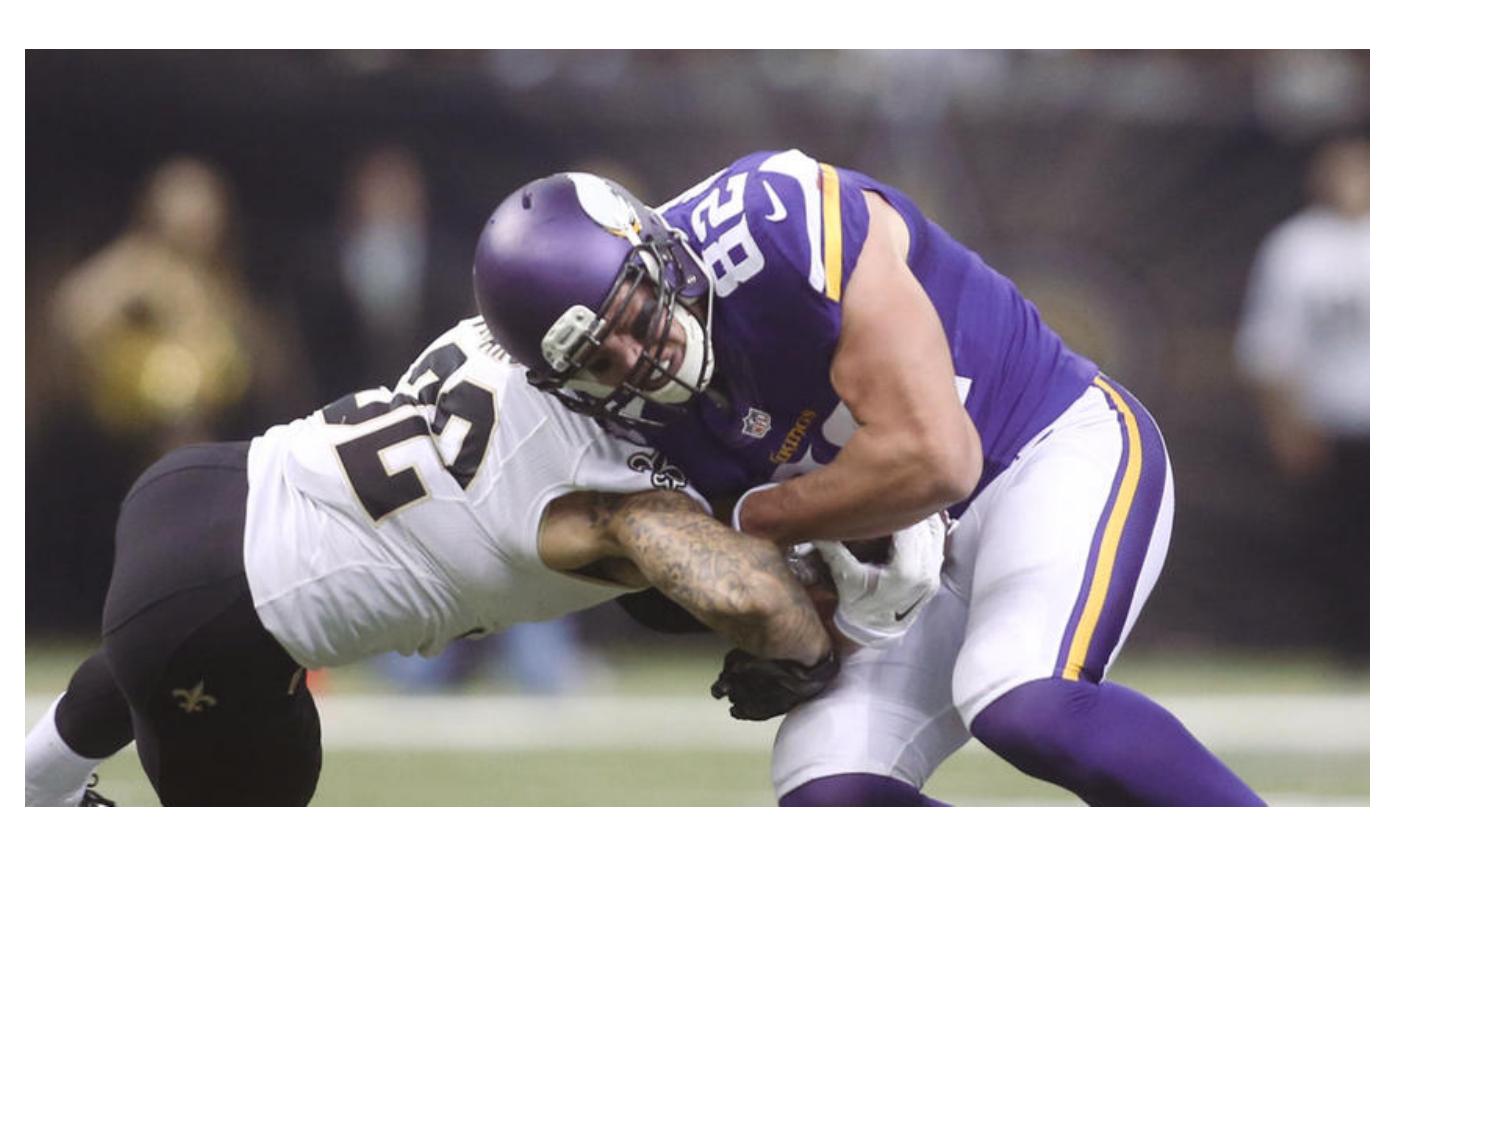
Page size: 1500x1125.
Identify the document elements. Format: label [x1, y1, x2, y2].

picture [25, 49, 1370, 807]
